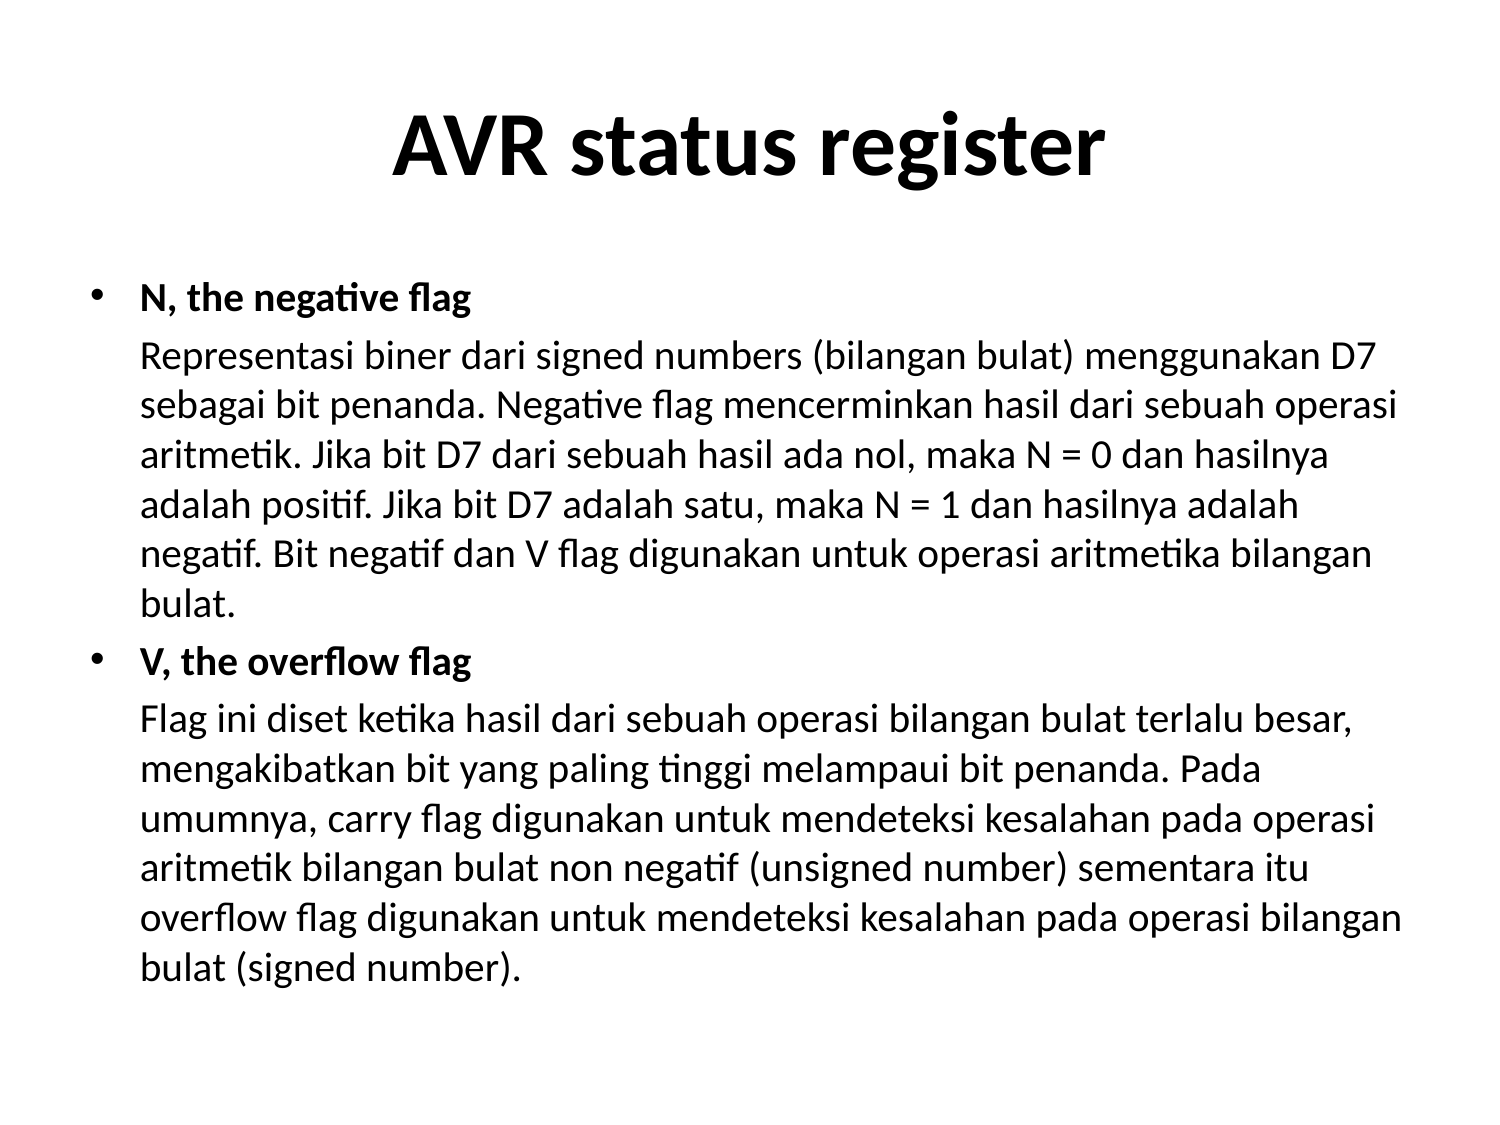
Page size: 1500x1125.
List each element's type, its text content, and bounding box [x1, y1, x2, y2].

list N, the negative flag Representasi biner dari signed numbers (bilangan bulat) menggunakan D7 sebagai bit penanda. Negative flag mencerminkan hasil dari sebuah operasi aritmetik. Jika bit D7 dari sebuah hasil ada nol, maka N = 0 dan hasilnya adalah positif. Jika bit D7 adalah satu, maka N = 1 dan hasilnya adalah negatif. Bit negatif dan V flag digunakan untuk operasi aritmetika bilangan bulat. V, the overflow flag Flag ini diset ketika hasil dari sebuah operasi bilangan bulat terlalu besar, mengakibatkan bit yang paling tinggi melampaui bit penanda. Pada umumnya, carry flag digunakan untuk mendeteksi kesalahan pada operasi aritmetik bilangan bulat non negatif (unsigned number) sementara itu overflow flag digunakan untuk mendeteksi kesalahan pada operasi bilangan bulat (signed number). [75, 262, 1425, 1005]
title AVR status register [75, 45, 1425, 233]
